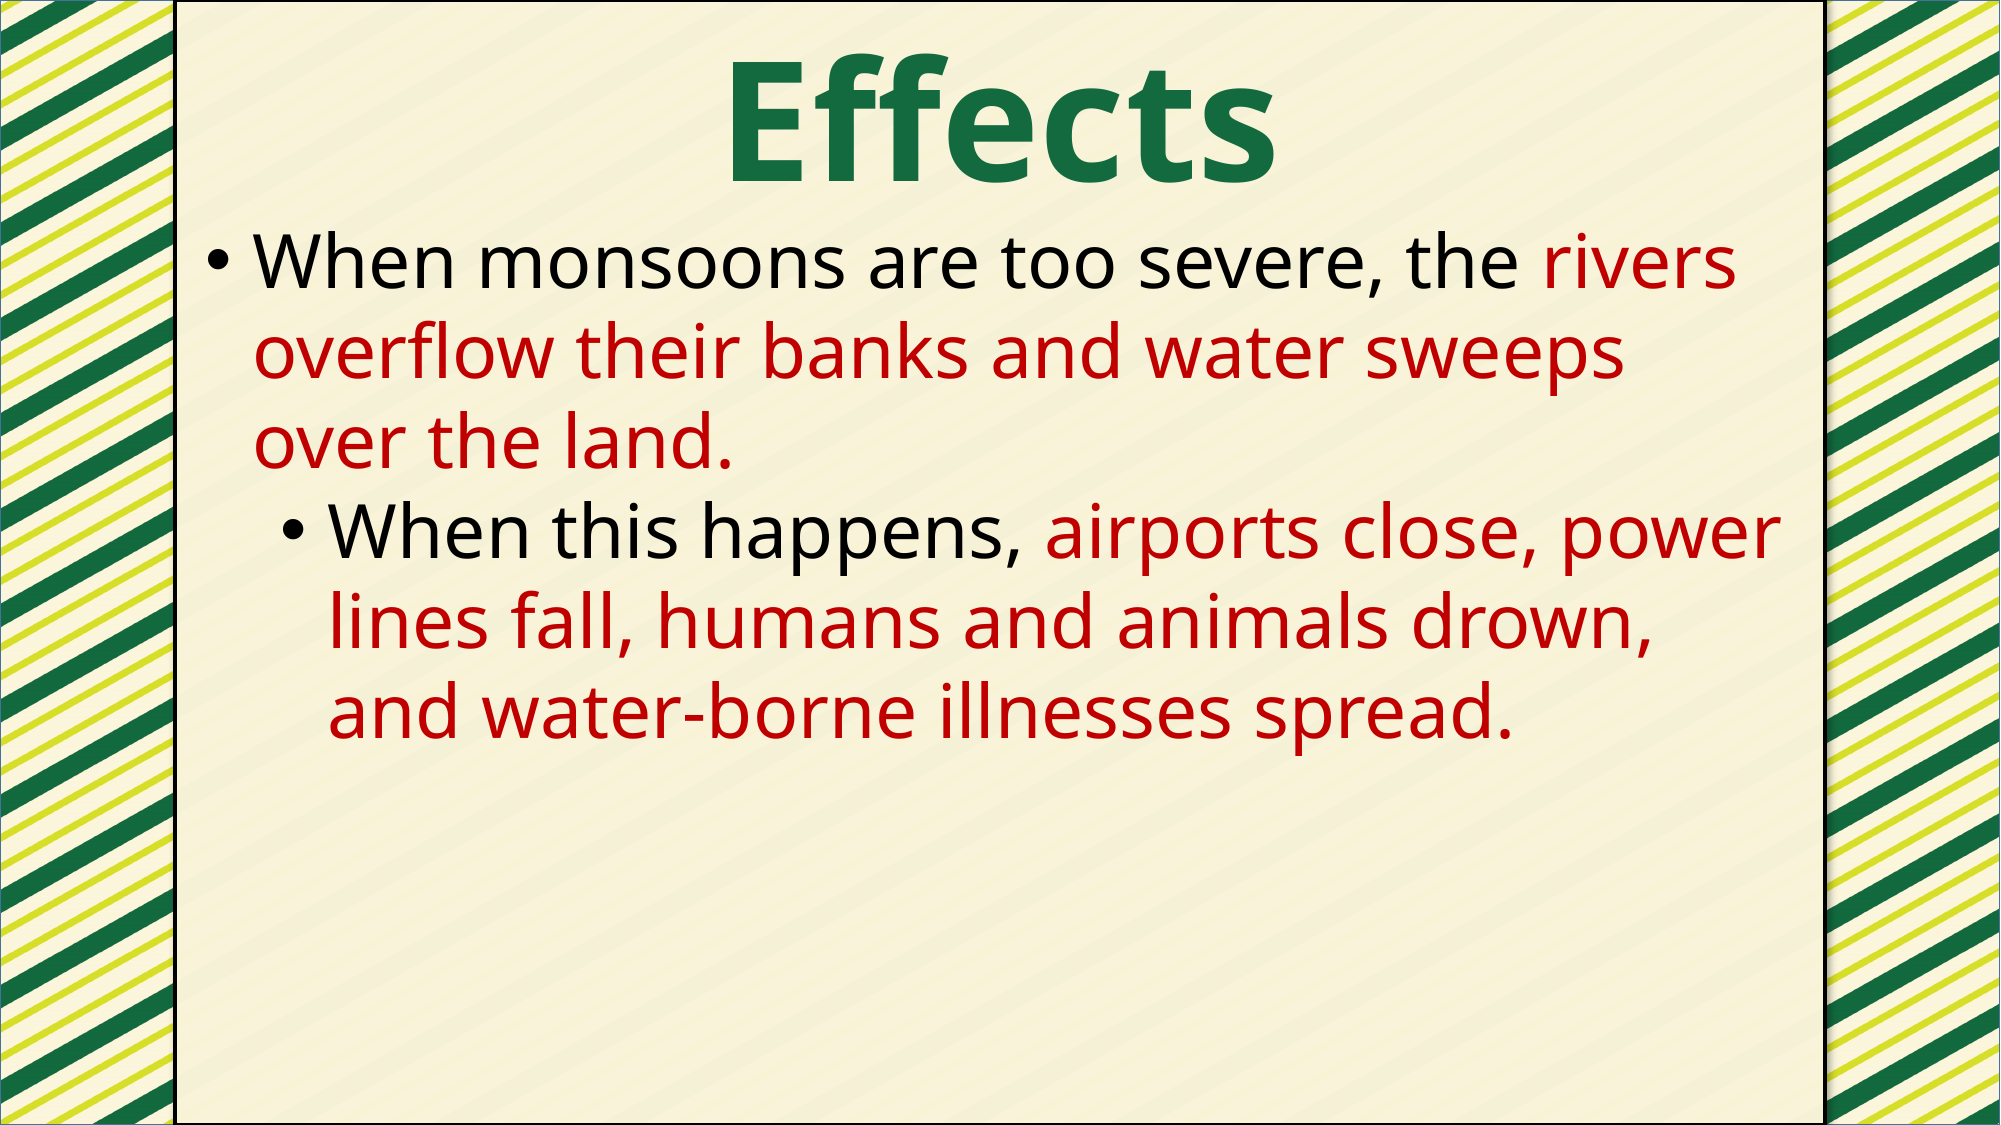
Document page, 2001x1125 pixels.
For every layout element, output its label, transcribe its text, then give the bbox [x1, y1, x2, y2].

text_box When monsoons are too severe, the rivers overflow their banks and water sweeps over the land. When this happens, airports close, power lines fall, humans and animals drown, and water-borne illnesses spread. [190, 205, 1809, 921]
text_box [174, 0, 1826, 1125]
text_box [0, 0, 174, 1125]
text_box [1833, 0, 2000, 1125]
text_box Effects [174, 7, 1825, 358]
